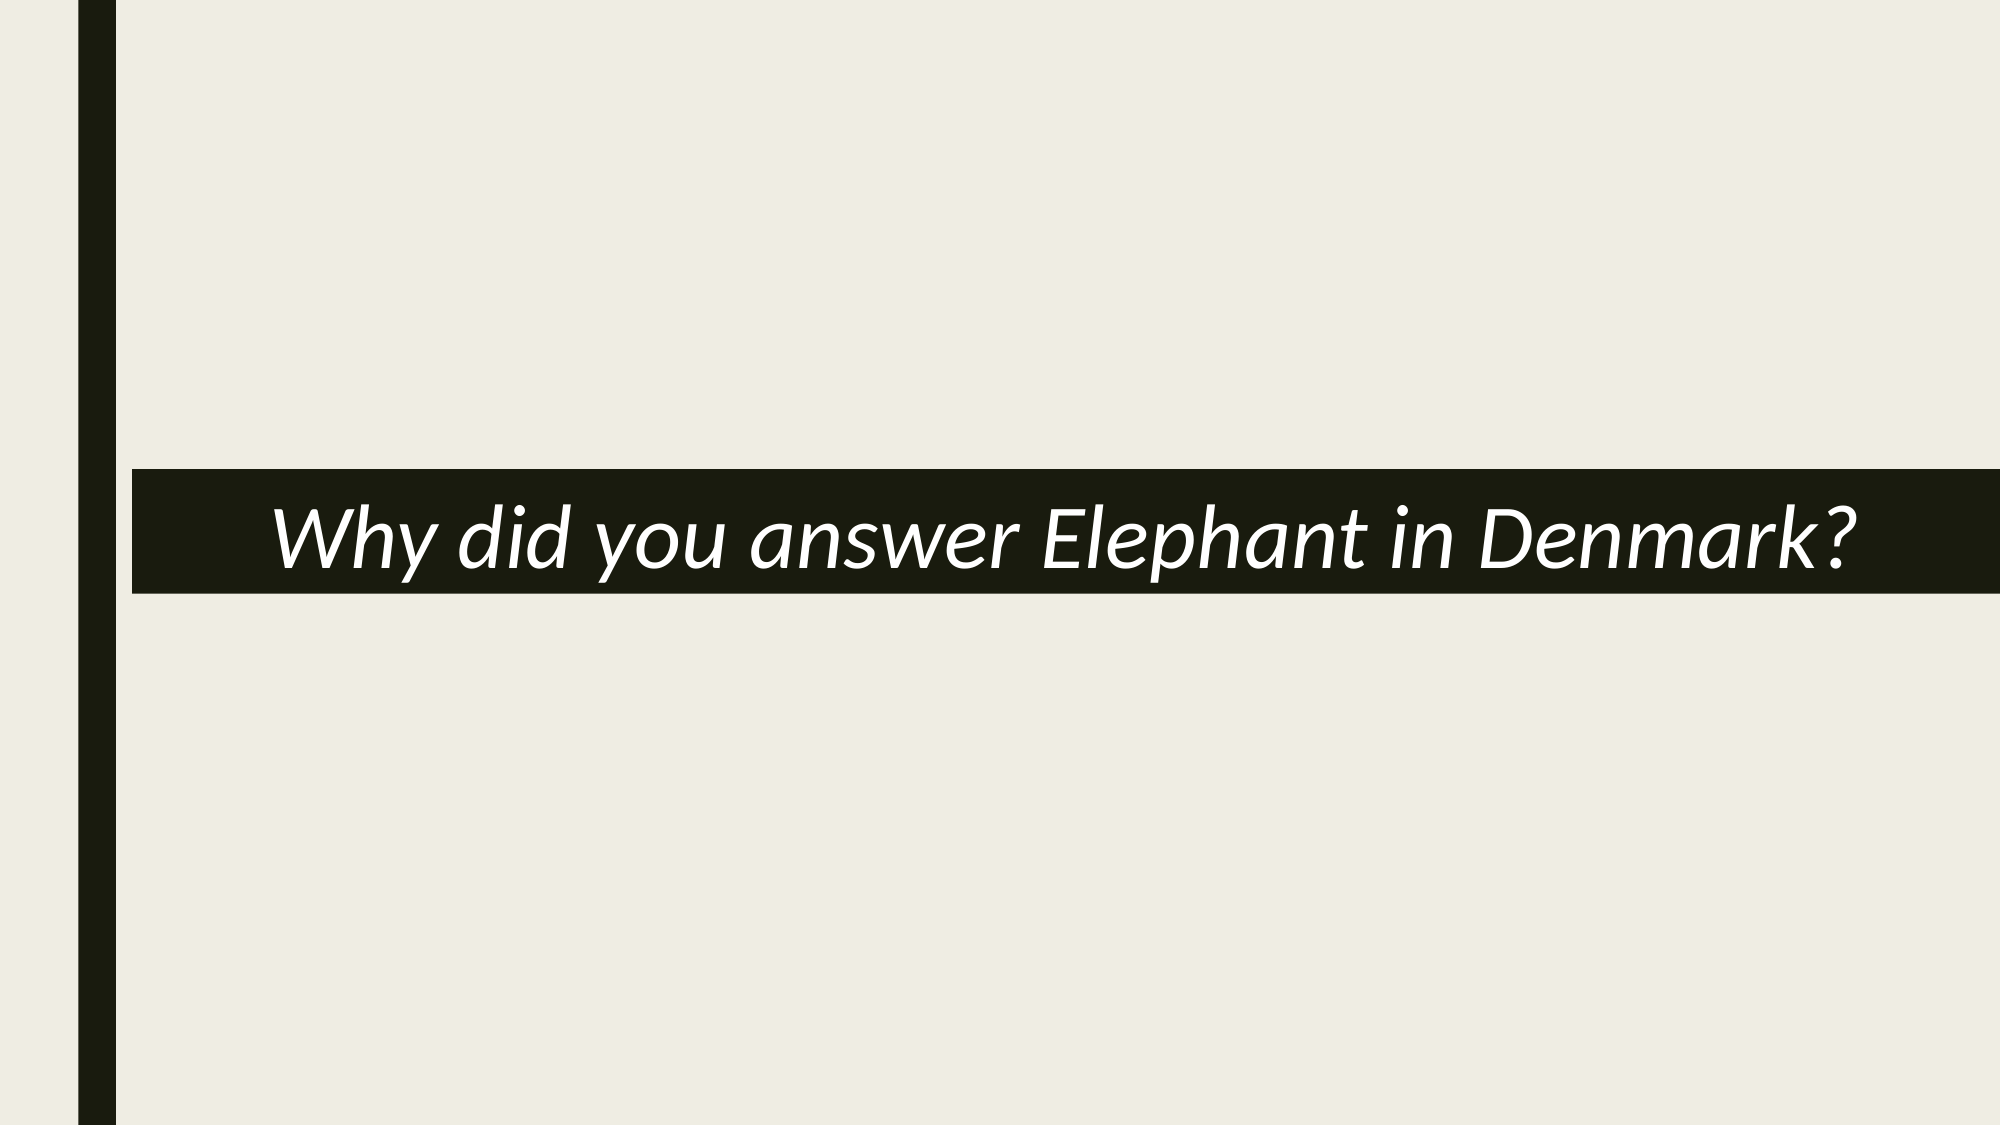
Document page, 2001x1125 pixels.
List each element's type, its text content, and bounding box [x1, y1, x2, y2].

text_box Why did you answer Elephant in Denmark? [132, 469, 2000, 594]
